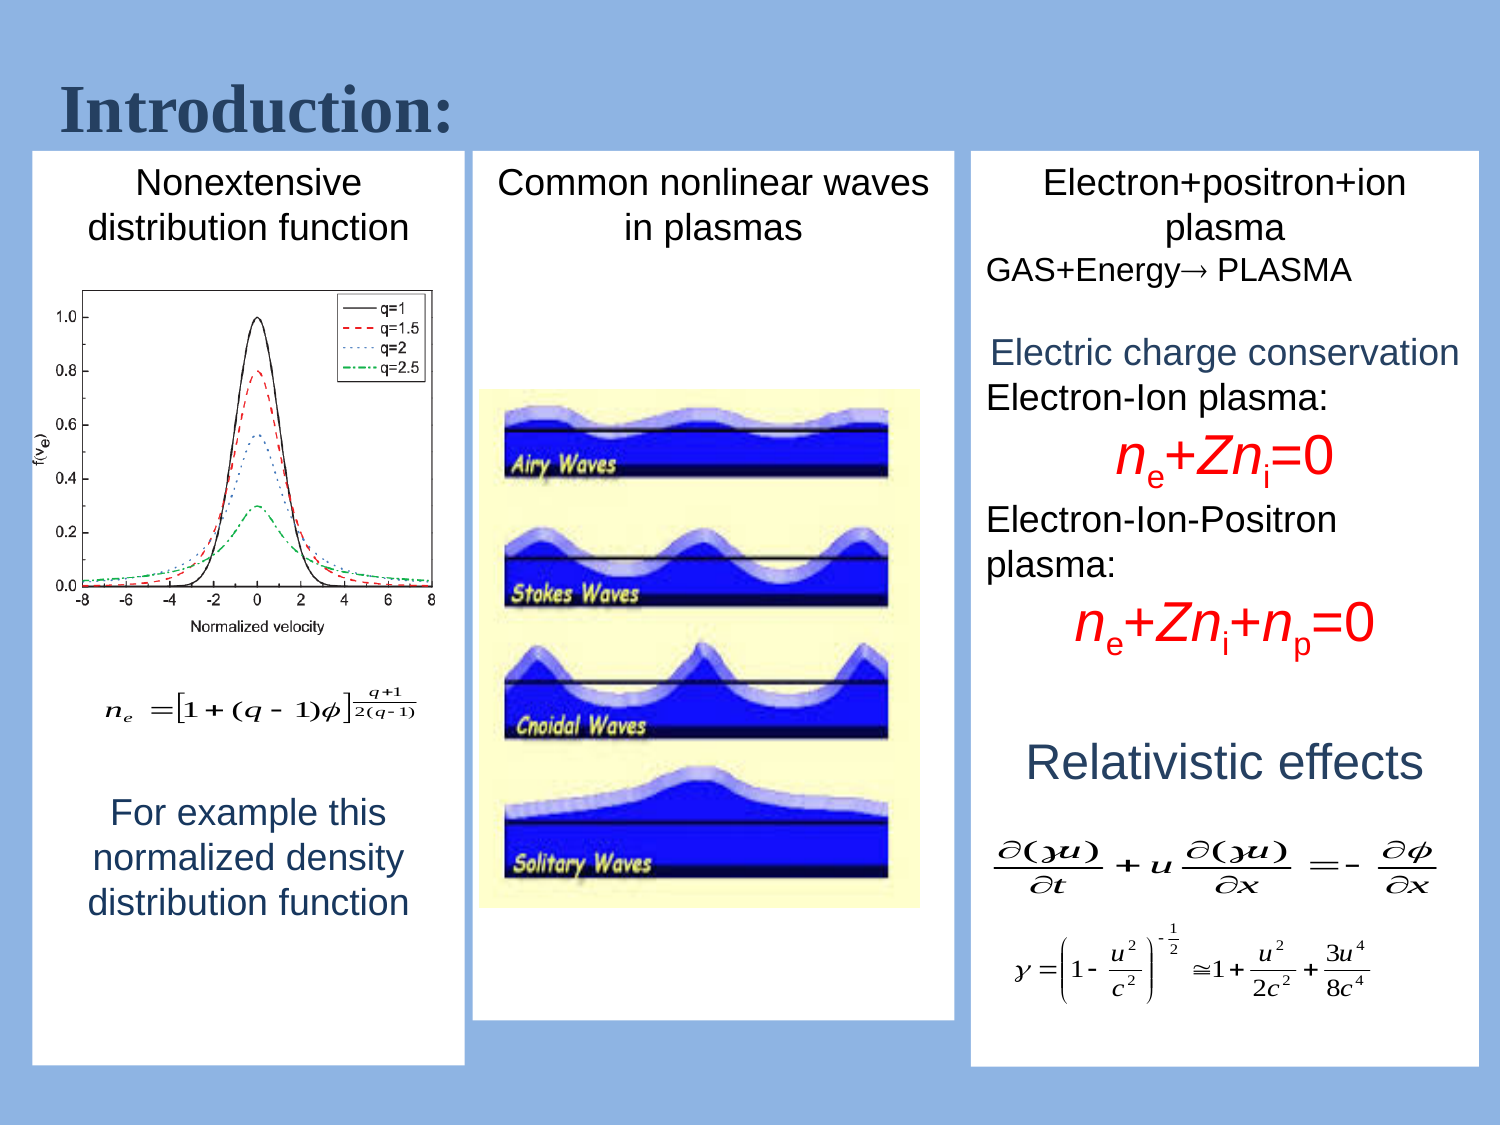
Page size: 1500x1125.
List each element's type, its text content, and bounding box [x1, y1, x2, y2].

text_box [472, 150, 955, 1075]
picture [32, 290, 435, 635]
text_box Nonextensive distribution function For example this normalized density distribution function [32, 150, 465, 1066]
text_box Introduction: [44, 56, 471, 154]
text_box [98, 681, 425, 729]
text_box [970, 150, 1480, 1075]
